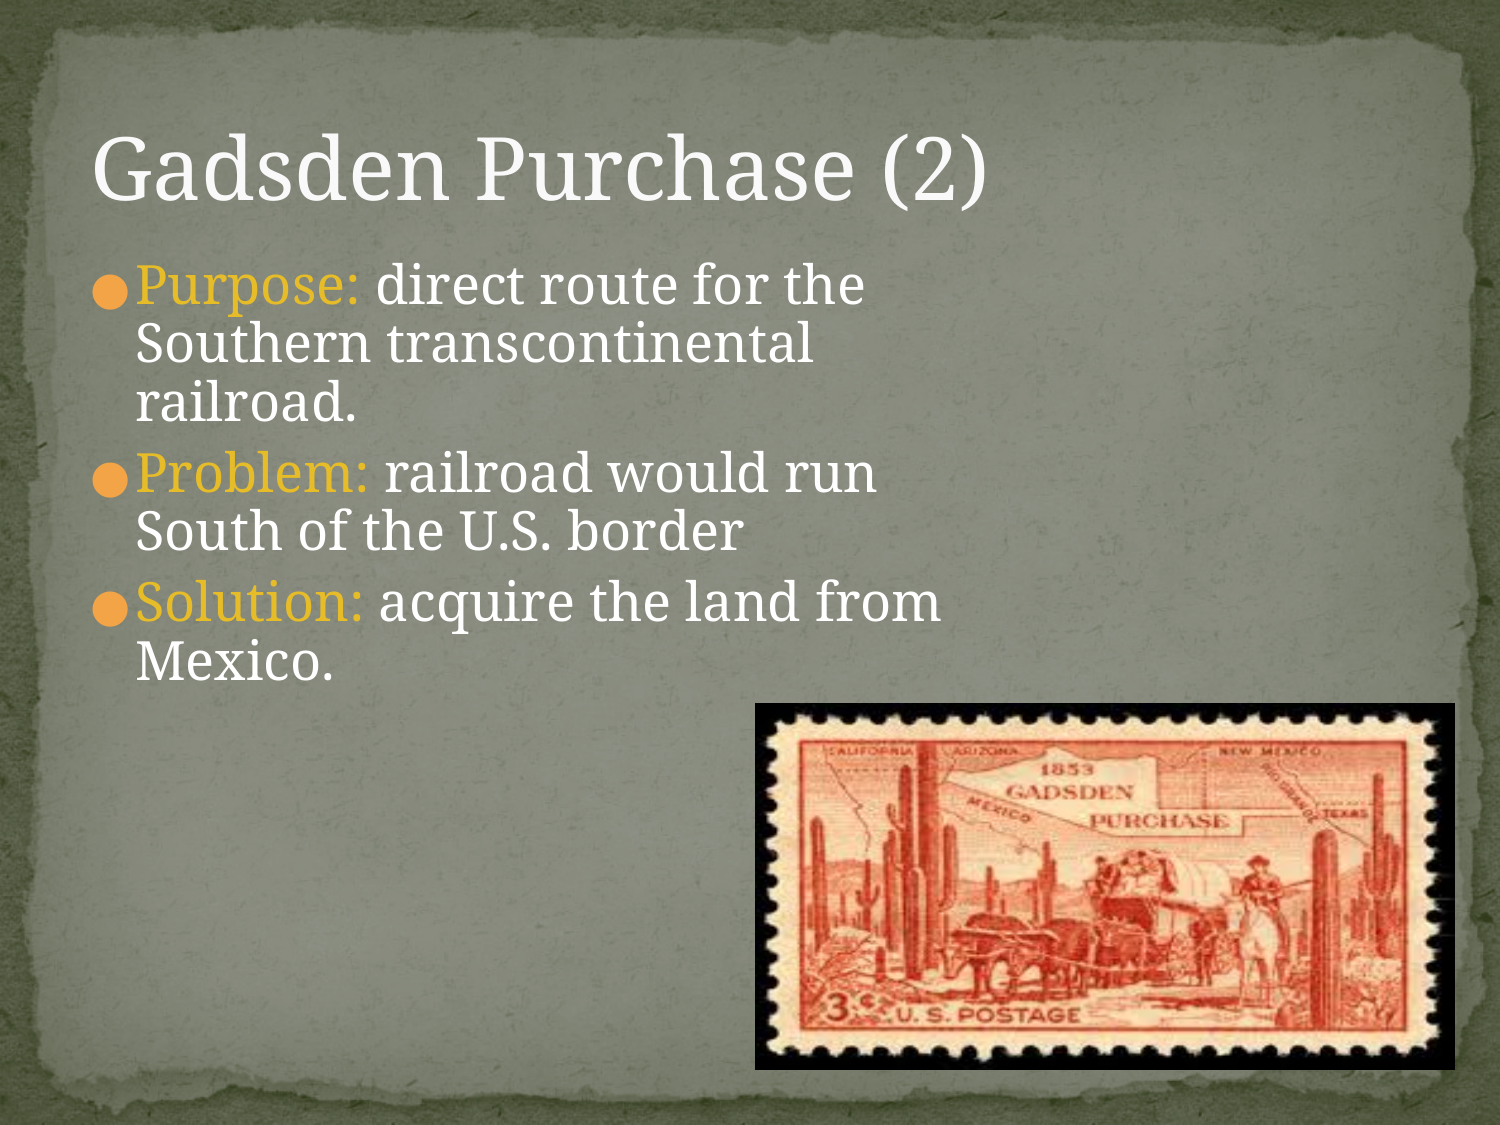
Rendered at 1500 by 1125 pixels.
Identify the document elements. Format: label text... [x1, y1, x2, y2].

title Gadsden Purchase (2) [75, 24, 1425, 225]
list Purpose: direct route for the Southern transcontinental railroad. Problem: railroad would run South of the U.S. border Solution: acquire the land from Mexico. [75, 249, 975, 1000]
picture [0, 0, 1500, 1125]
